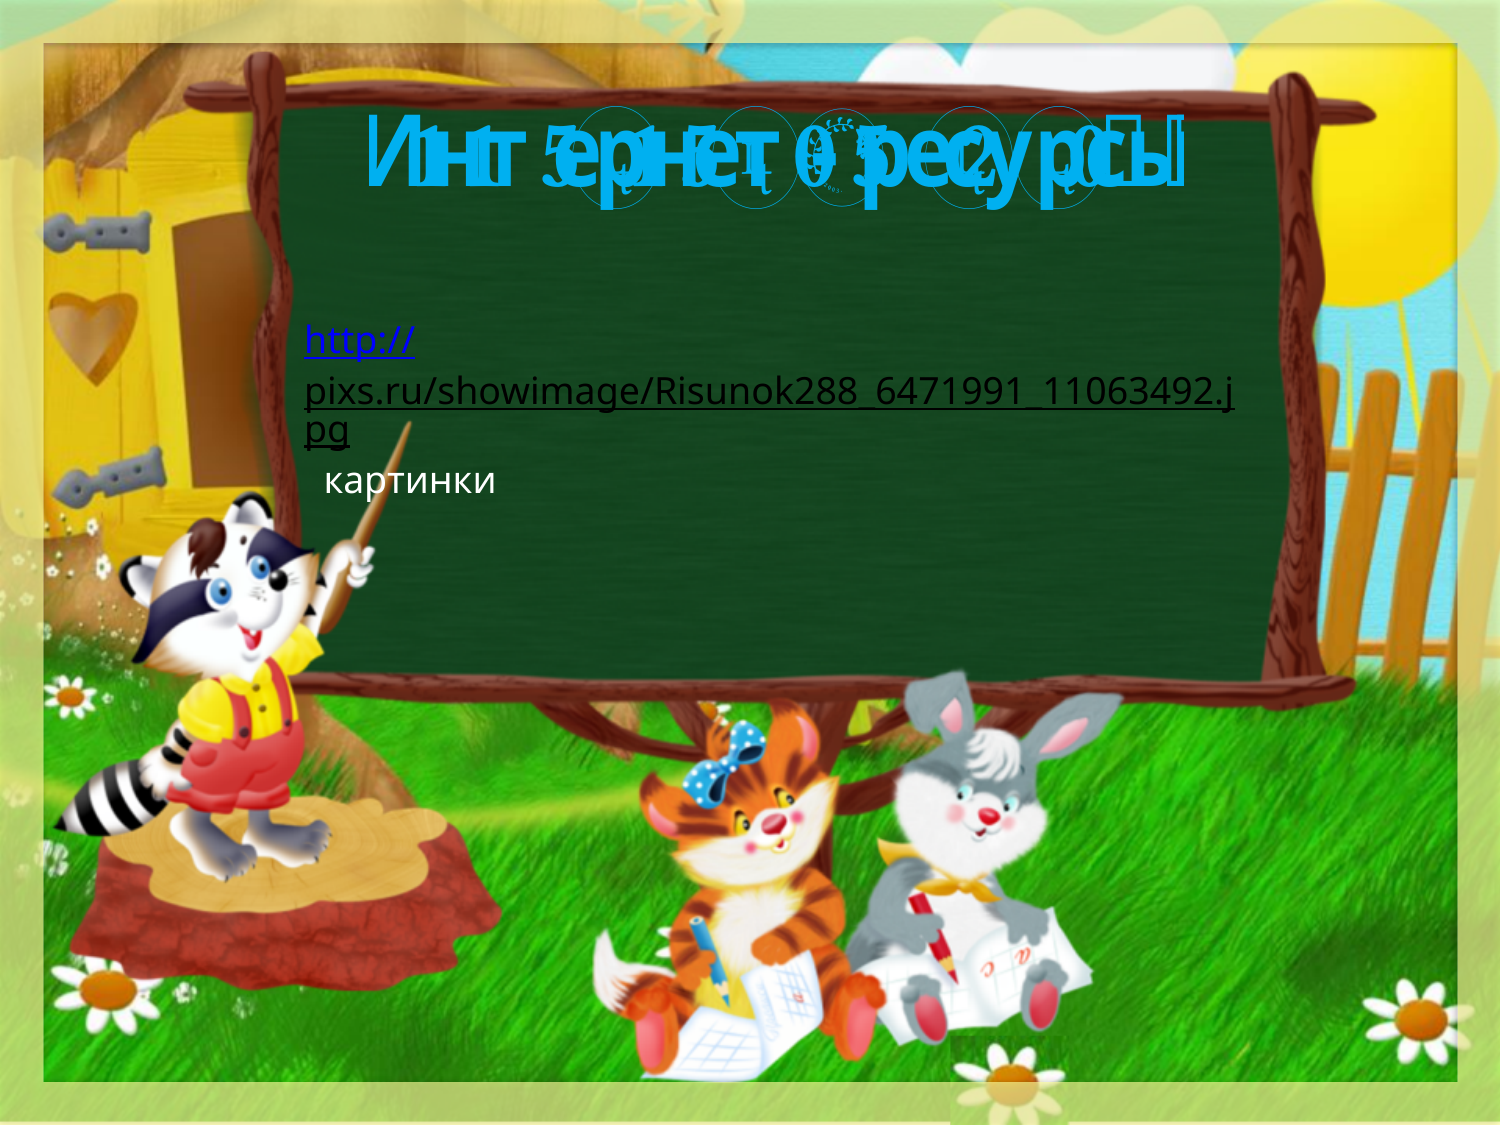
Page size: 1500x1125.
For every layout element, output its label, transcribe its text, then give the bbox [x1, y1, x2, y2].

picture [44, 44, 1456, 1081]
text_box [0, 0, 1500, 1125]
text_box http://pixs.ru/showimage/Risunok288_6471991_11063492.jpg картинки [289, 308, 1264, 471]
text_box [1354, 962, 1473, 1083]
